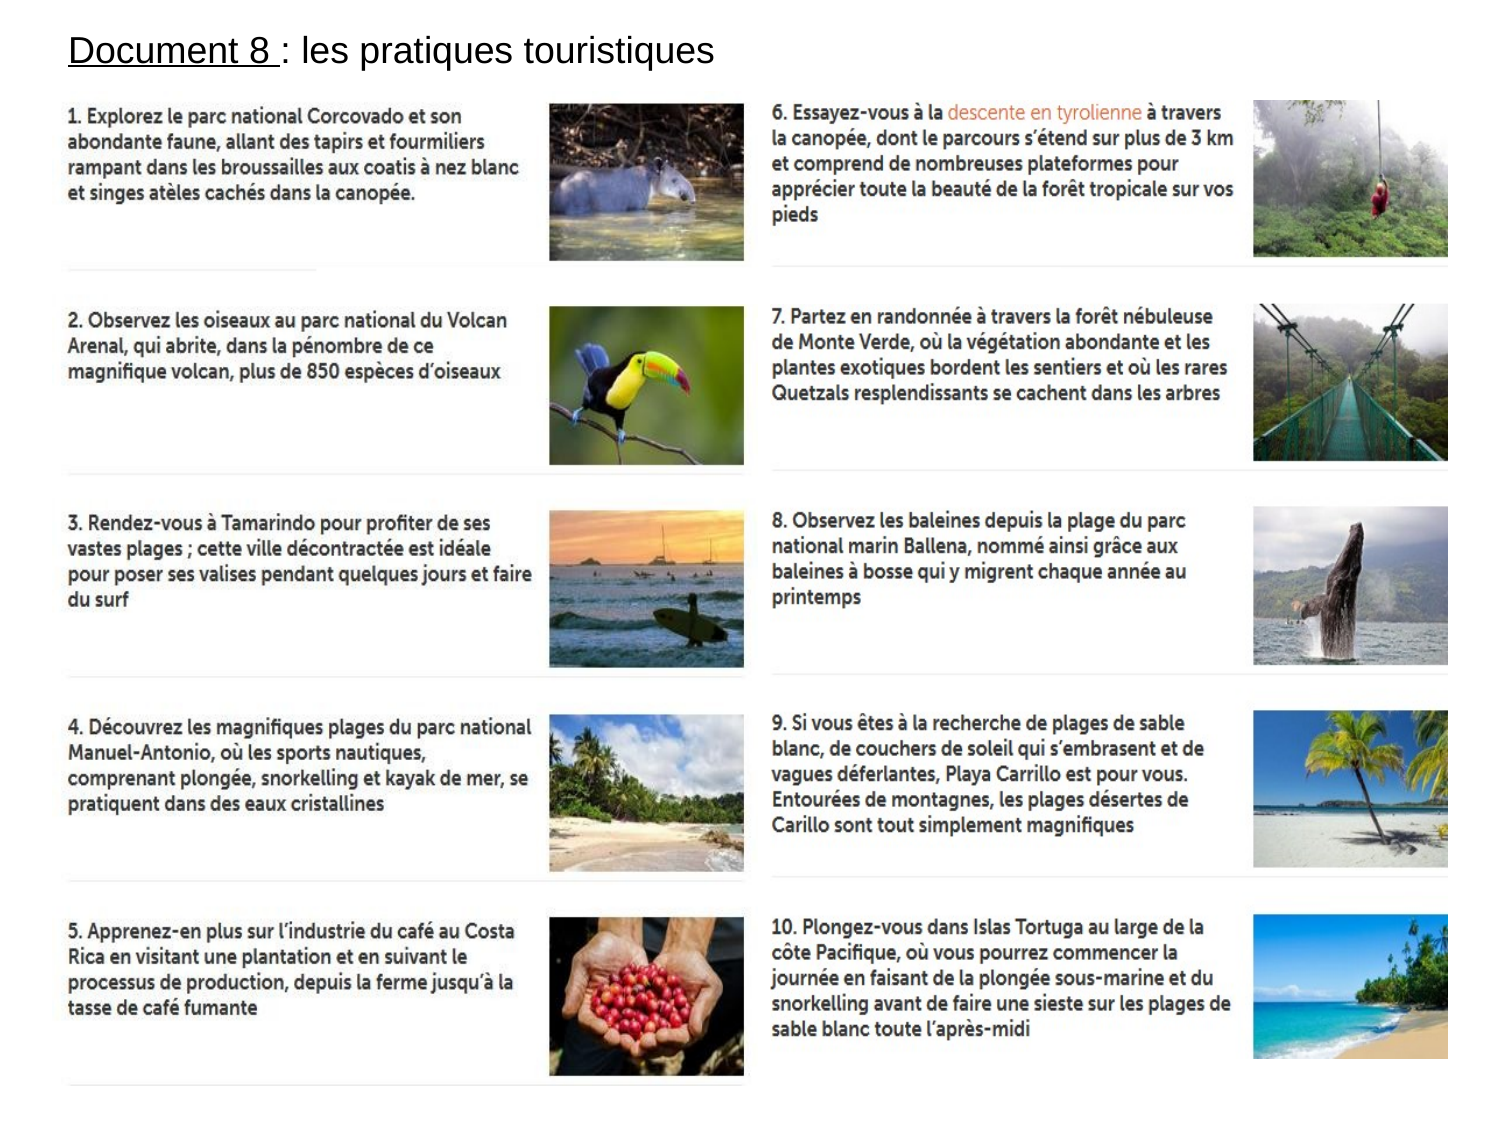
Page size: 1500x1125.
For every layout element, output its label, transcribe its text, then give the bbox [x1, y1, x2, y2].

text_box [52, 91, 1448, 1086]
text_box Document 8 : les pratiques touristiques [53, 18, 804, 79]
